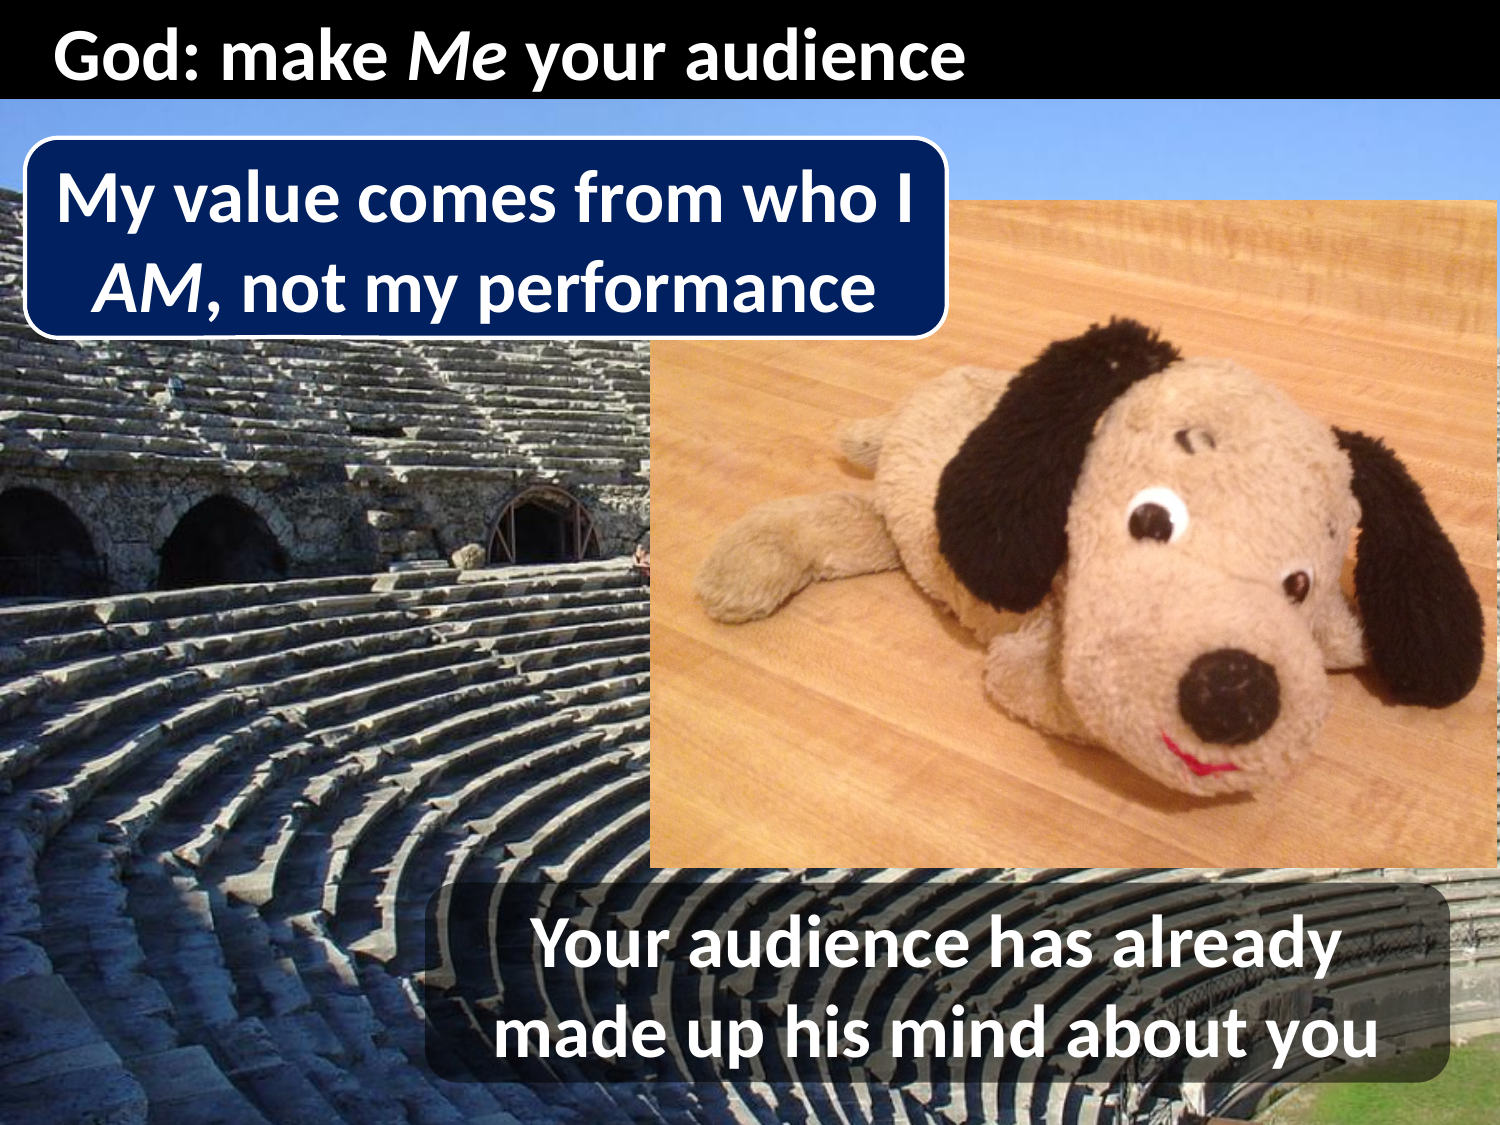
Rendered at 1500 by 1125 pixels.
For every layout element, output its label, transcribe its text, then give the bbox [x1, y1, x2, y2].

picture [0, 99, 1500, 1125]
text_box God: make Me your audience [0, 0, 1500, 98]
